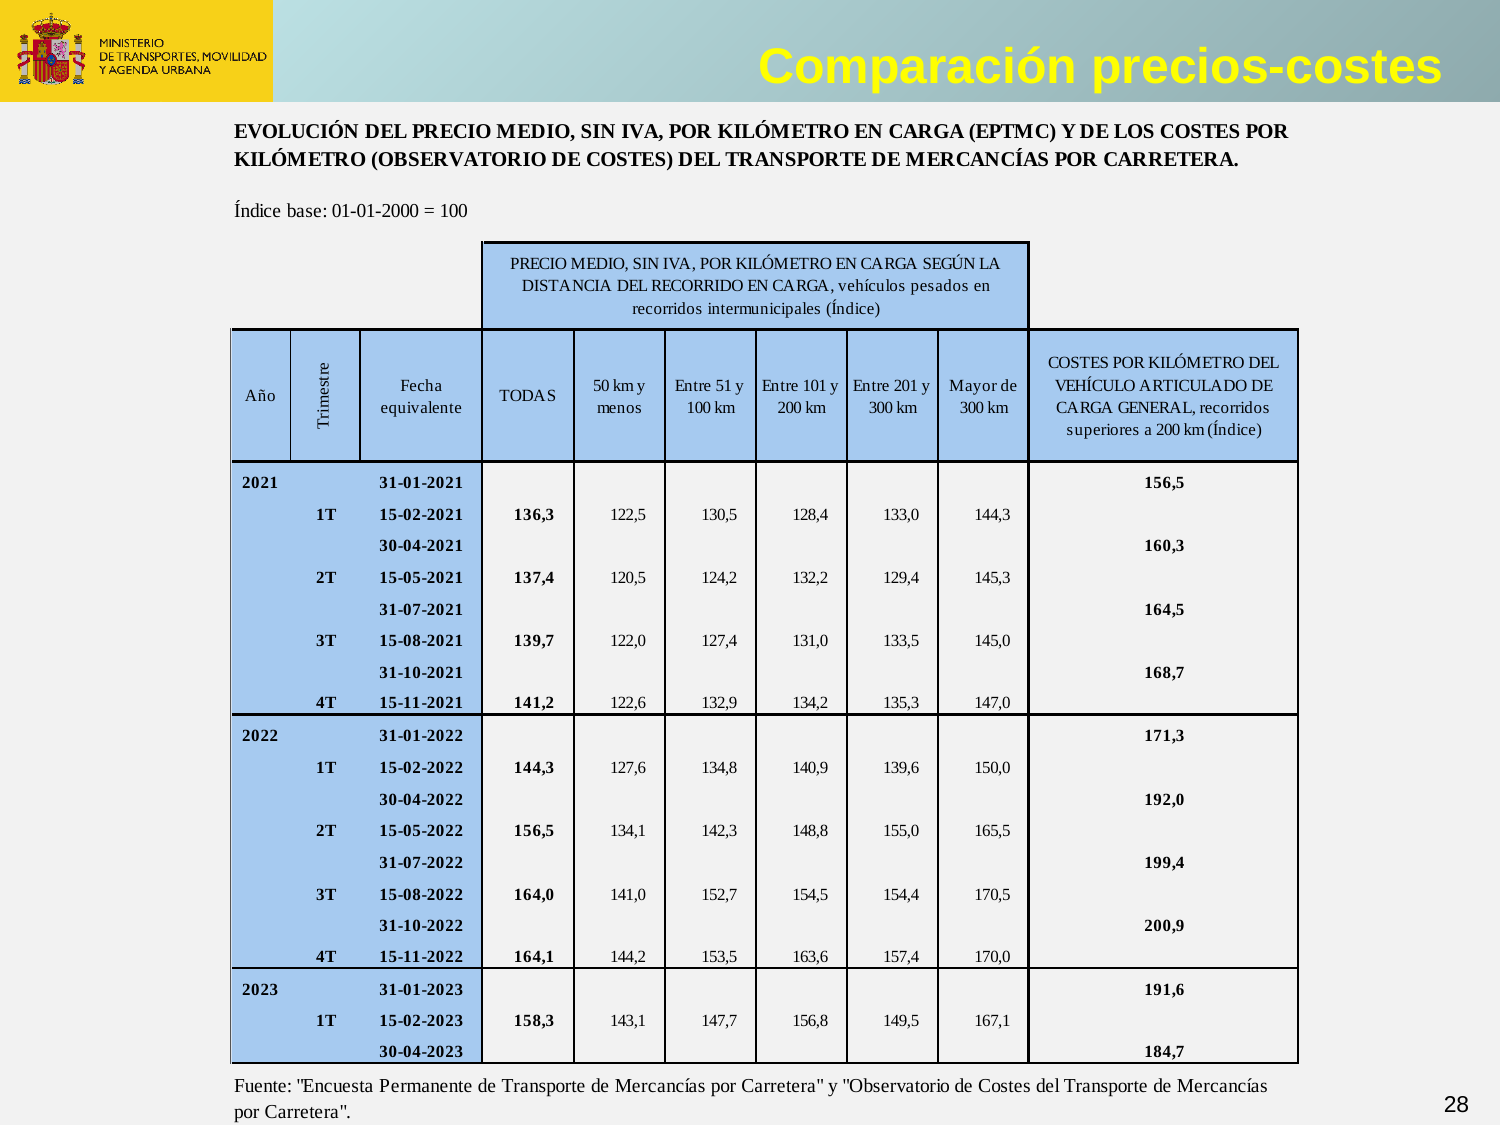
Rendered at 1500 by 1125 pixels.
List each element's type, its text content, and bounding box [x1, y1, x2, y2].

picture [0, 0, 1301, 1125]
text_box Comparación precios-costes [312, 25, 1459, 101]
